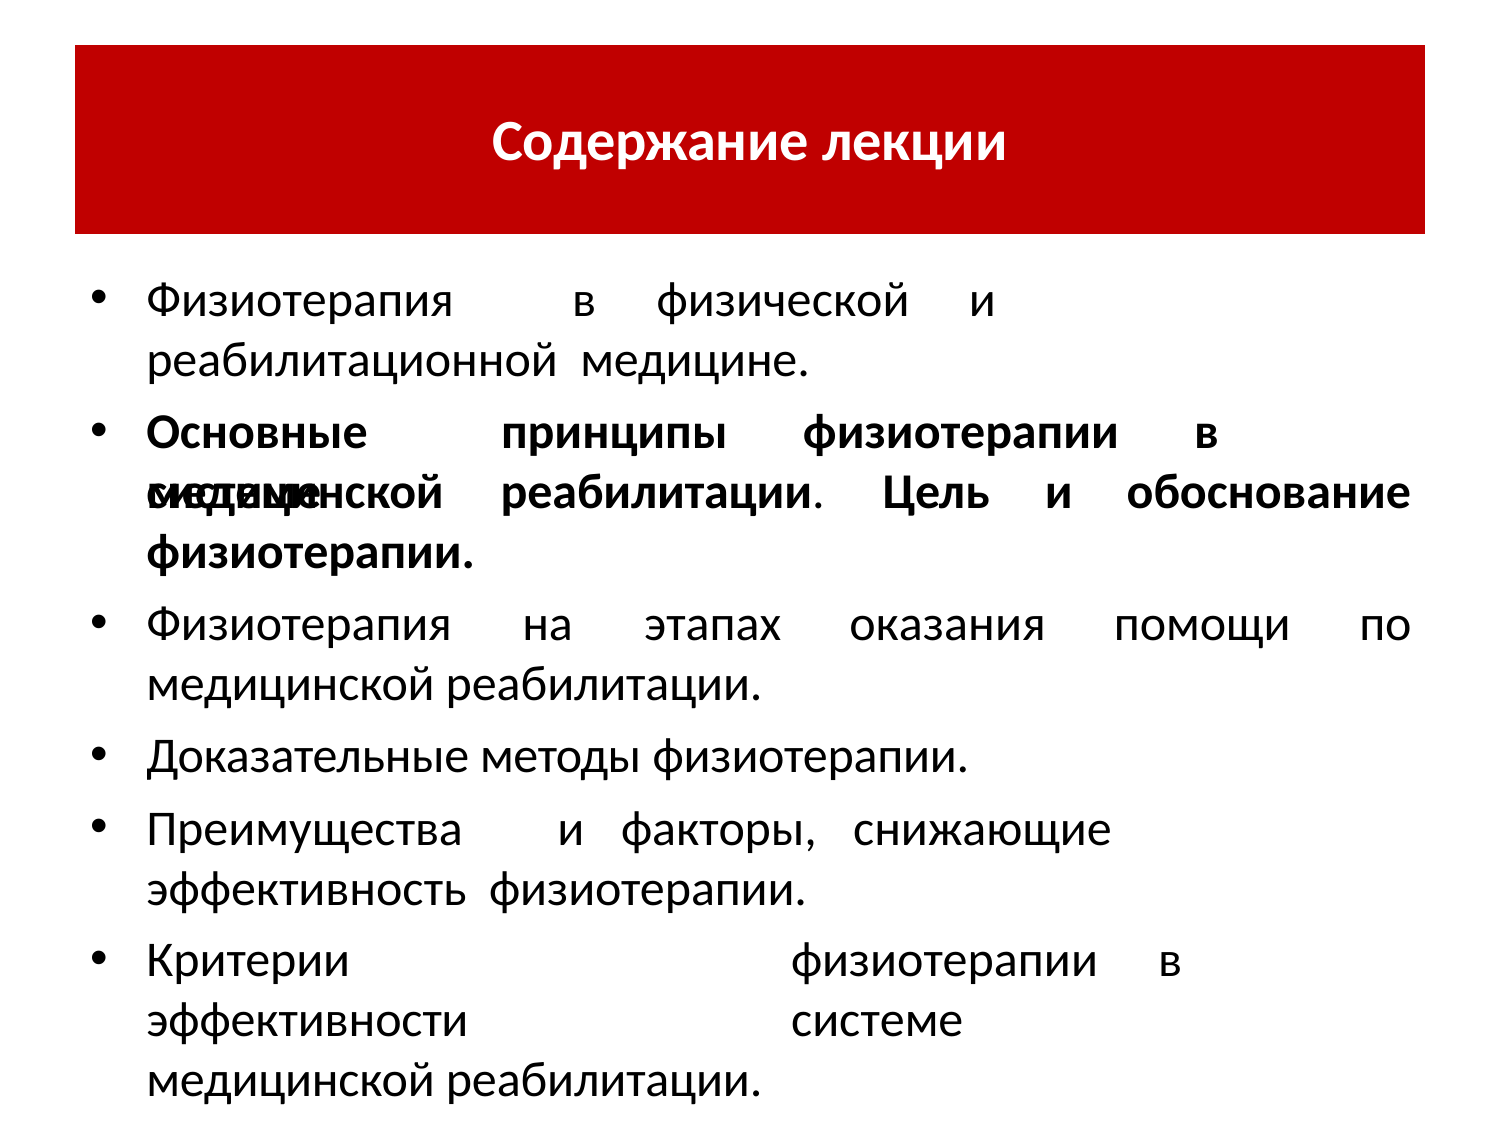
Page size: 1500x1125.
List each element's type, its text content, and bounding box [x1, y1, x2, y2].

text_box реабилитации. Цель и обоснование [498, 456, 1412, 519]
text_box на этапах оказания помощи по [520, 588, 1412, 636]
text_box медицинской реабилитации. Доказательные методы физиотерапии. Преимущества и факторы, снижающие эффективность физиотерапии. [87, 636, 1413, 915]
text_box медицинской физиотерапии. Физиотерапия [87, 456, 478, 636]
text_box Критерии эффективности медицинской реабилитации. [87, 924, 769, 1107]
title Содержание лекции [75, 45, 1425, 234]
text_box физиотерапии в системе [788, 924, 1412, 1047]
text_box Физиотерапия в физической и реабилитационной медицине. Основные принципы физиотерапии в системе [87, 264, 1413, 519]
